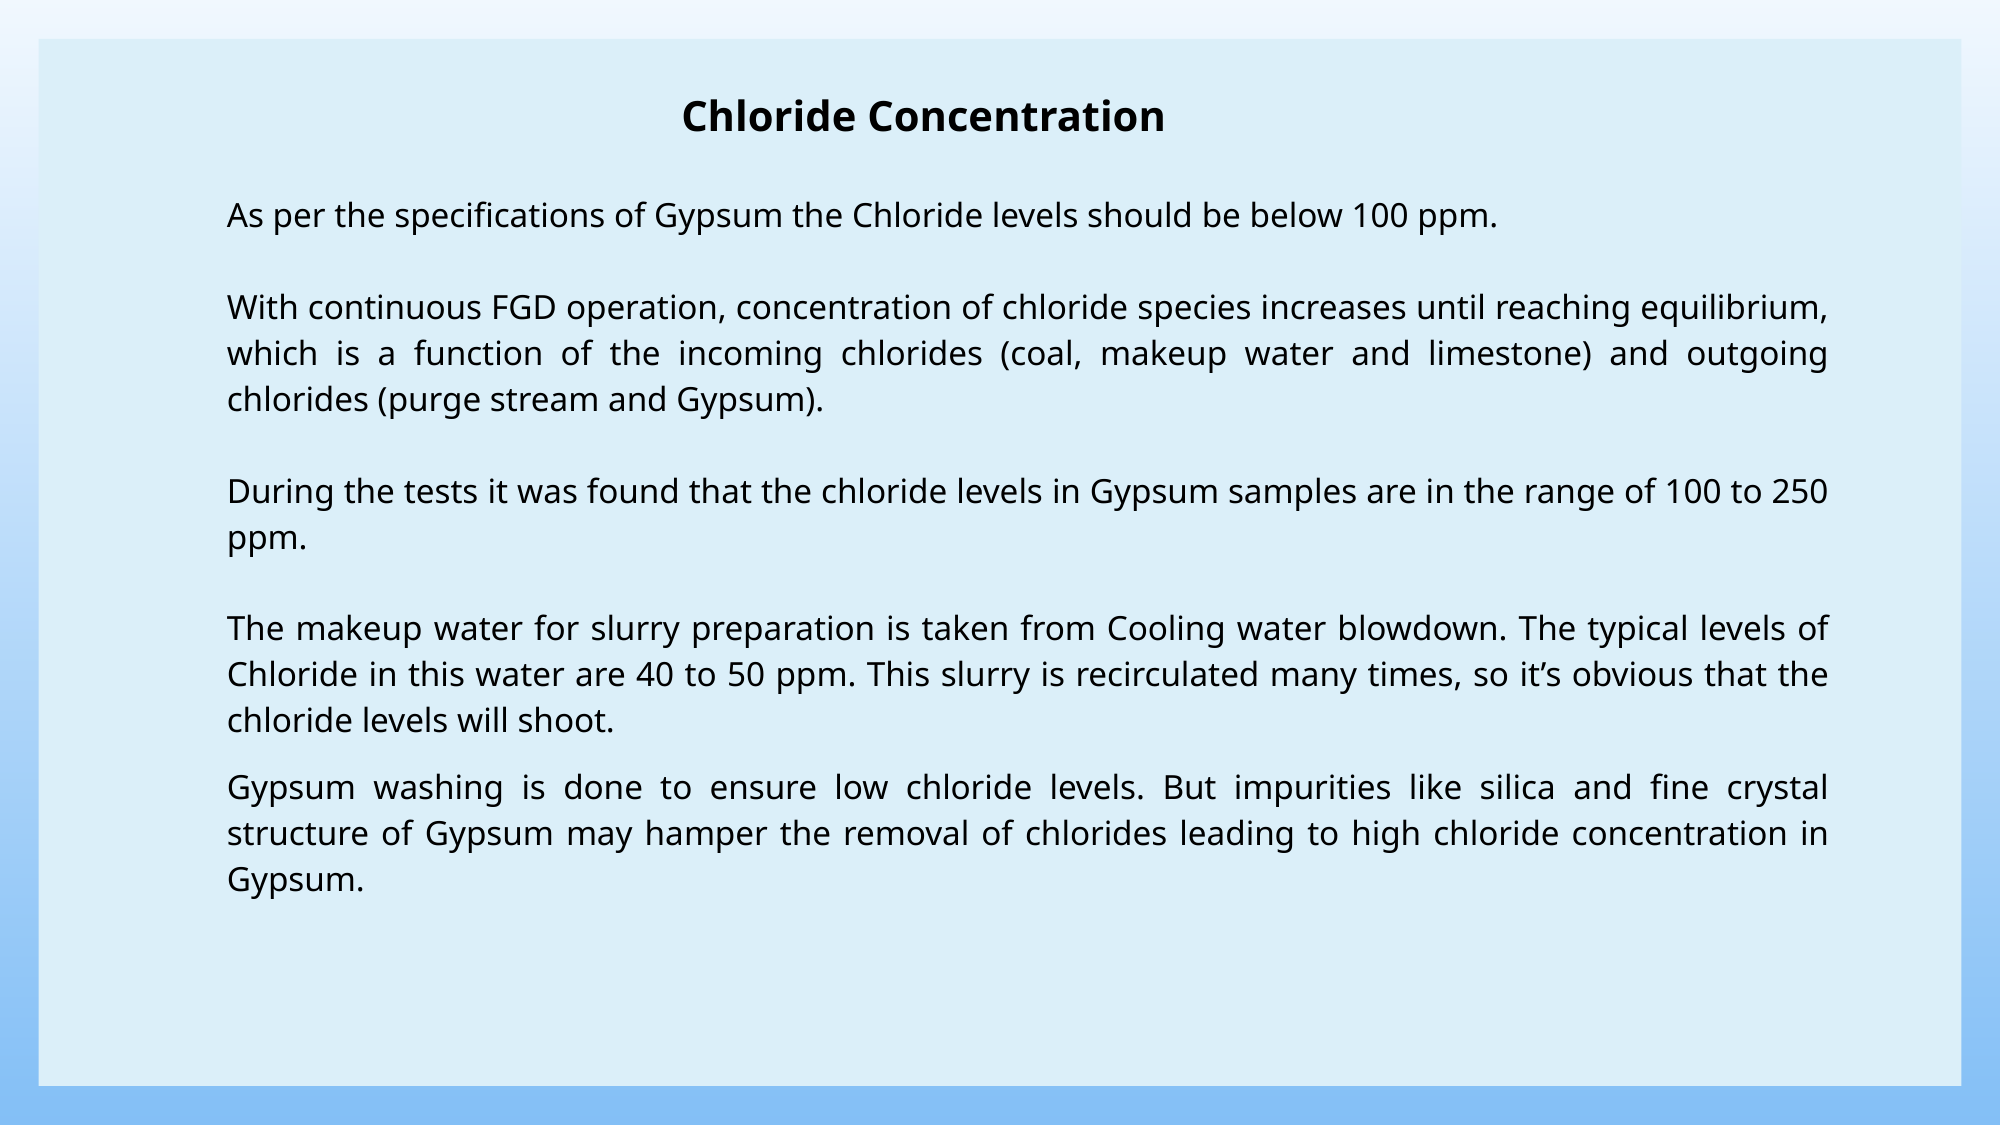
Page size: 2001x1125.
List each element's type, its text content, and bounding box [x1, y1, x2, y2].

text_box Chloride Concentration [386, 74, 1387, 147]
text_box As per the specifications of Gypsum the Chloride levels should be below 100 ppm. With continuous FGD operation, concentration of chloride species increases until reaching equilibrium, which is a function of the incoming chlorides (coal, makeup water and limestone) and outgoing chlorides (purge stream and Gypsum). During the tests it was found that the chloride levels in Gypsum samples are in the range of 100 to 250 ppm. The makeup water for slurry preparation is taken from Cooling water blowdown. The typical levels of Chloride in this water are 40 to 50 ppm. This slurry is recirculated many times, so it’s obvious that the chloride levels will shoot. Gypsum washing is done to ensure low chloride levels. But impurities like silica and fine crystal structure of Gypsum may hamper the removal of chlorides leading to high chloride concentration in Gypsum. [212, 181, 1847, 906]
